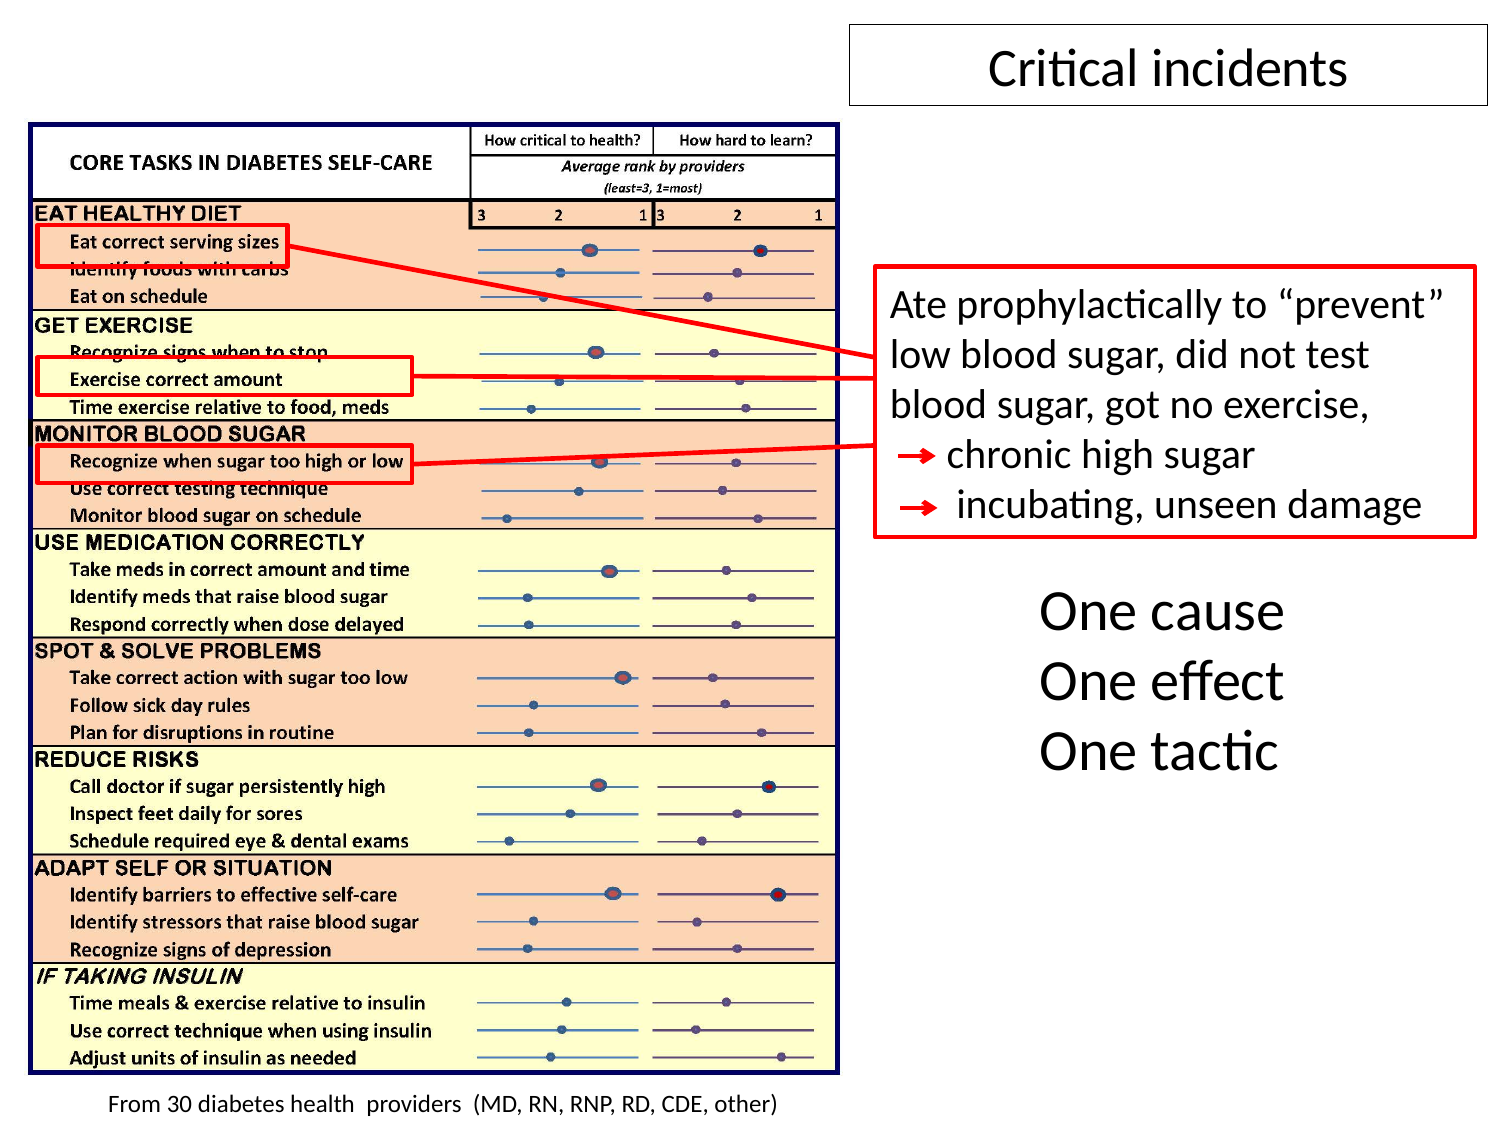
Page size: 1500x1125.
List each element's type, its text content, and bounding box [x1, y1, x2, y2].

title Critical incidents [849, 24, 1488, 106]
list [24, 117, 844, 1079]
text_box From 30 diabetes health providers (MD, RN, RNP, RD, CDE, other) [37, 1062, 850, 1125]
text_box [287, 245, 876, 358]
text_box One cause One effect One tactic [1023, 573, 1340, 802]
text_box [412, 445, 876, 465]
text_box Ate prophylactically to “prevent” low blood sugar, did not test blood sugar, got no exercise, chronic high sugar incubating, unseen damage [873, 264, 1477, 539]
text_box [412, 375, 876, 379]
